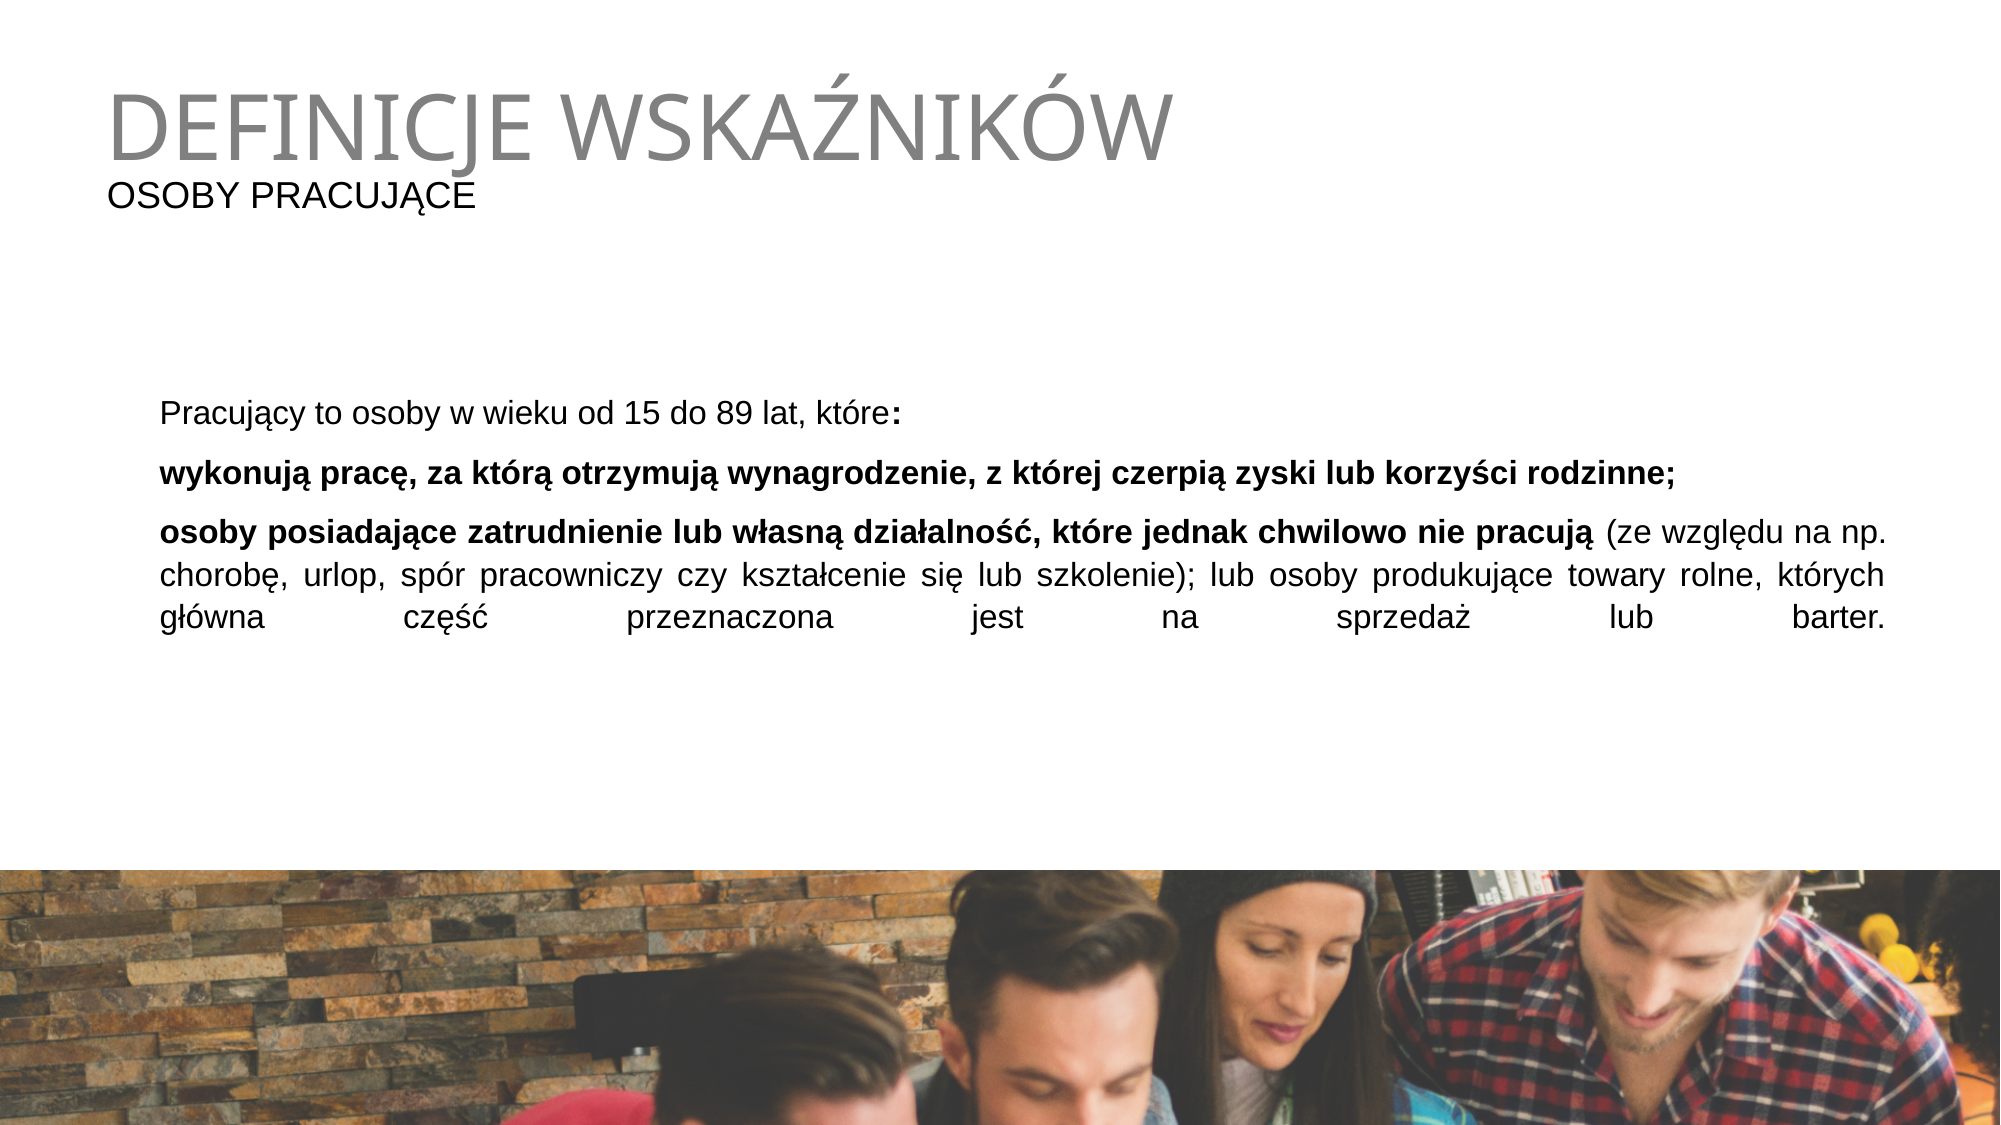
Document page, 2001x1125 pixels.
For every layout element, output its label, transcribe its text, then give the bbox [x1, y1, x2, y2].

text_box Pracujący to osoby w wieku od 15 do 89 lat, które: wykonują pracę, za którą otrzymują wynagrodzenie, z której czerpią zyski lub korzyści rodzinne; osoby posiadające zatrudnienie lub własną działalność, które jednak chwilowo nie pracują (ze względu na np. chorobę, urlop, spór pracowniczy czy kształcenie się lub szkolenie); lub osoby produkujące towary rolne, których główna część przeznaczona jest na sprzedaż lub barter. [144, 381, 1903, 740]
title DEFINICJE WSKAŹNIKÓW [90, 22, 1729, 240]
text_box OSOBY PRACUJĄCE [92, 163, 492, 224]
picture [0, 870, 2000, 1125]
